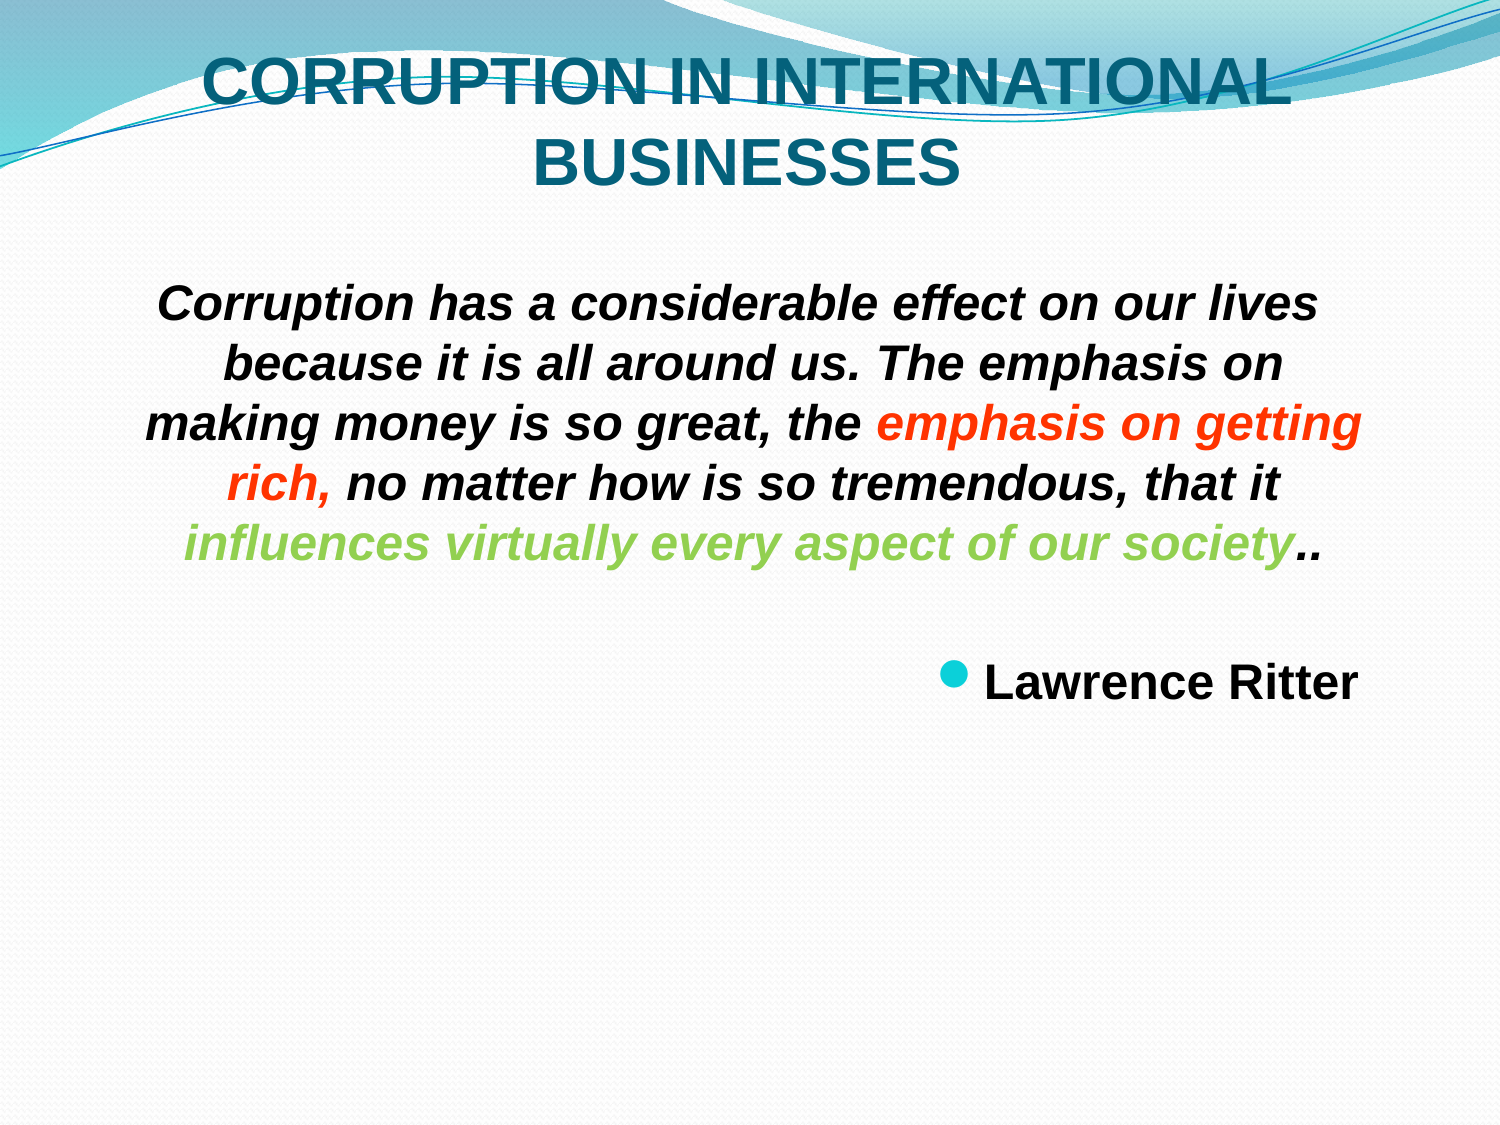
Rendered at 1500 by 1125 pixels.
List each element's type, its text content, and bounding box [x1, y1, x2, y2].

list Corruption has a considerable effect on our lives because it is all around us. The emphasis on making money is so great, the emphasis on getting rich, no matter how is so tremendous, that it inﬂuences virtually every aspect of our society.. Lawrence Ritter [75, 262, 1388, 1062]
text_box Corruption in international businesses [41, 30, 1454, 206]
